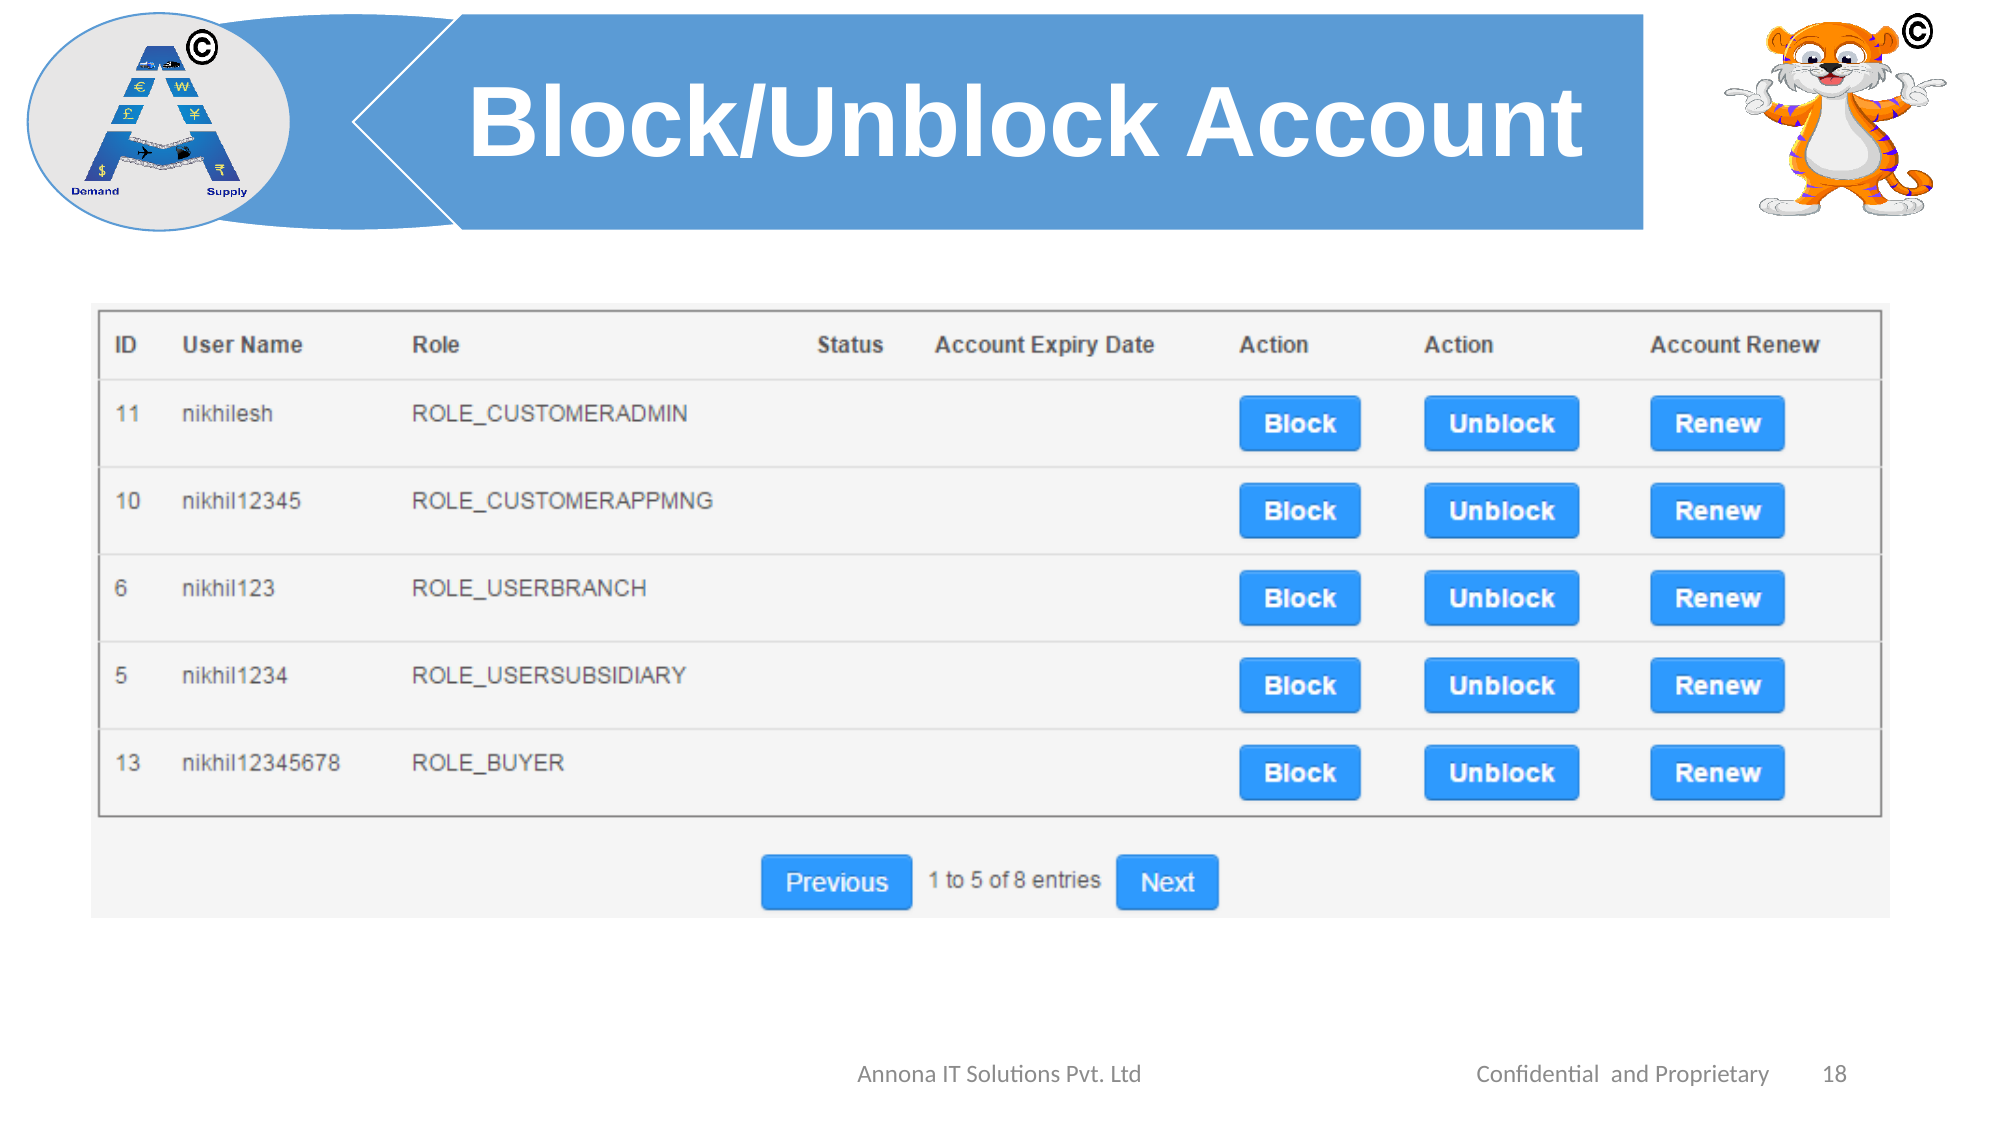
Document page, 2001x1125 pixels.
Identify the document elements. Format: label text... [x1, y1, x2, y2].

footer Annona IT Solutions Pvt. Ltd [662, 1042, 1338, 1103]
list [71, 46, 247, 197]
picture [186, 29, 218, 65]
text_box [27, 13, 1970, 231]
picture [1700, 13, 1970, 224]
slide_number Confidential and Proprietary 18 [1412, 1042, 1863, 1103]
picture [91, 303, 1890, 918]
